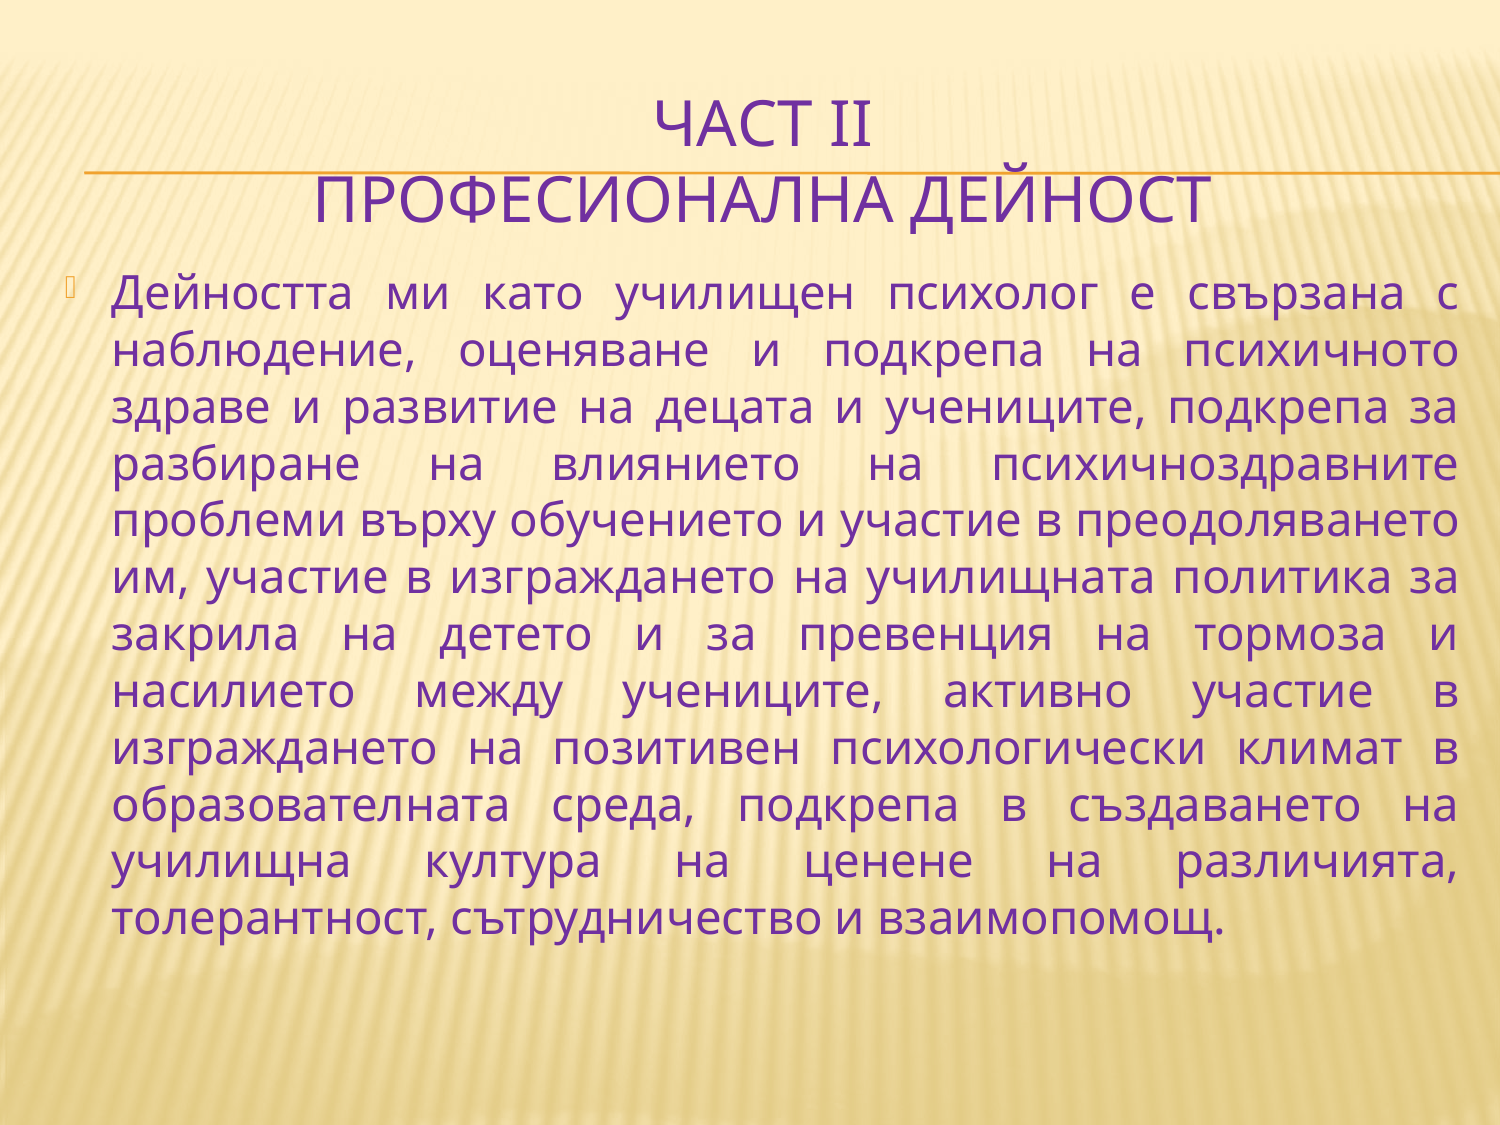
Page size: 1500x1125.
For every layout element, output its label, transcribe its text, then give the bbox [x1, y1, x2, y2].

list Дейността ми като училищен психолог е свързана с наблюдение, оценяване и подкрепа на психичното здраве и развитие на децата и учениците, подкрепа за разбиране на влиянието на психичноздравните проблеми върху обучението и участие в преодоляването им, участие в изграждането на училищната политика за закрила на детето и за превенция на тормоза и насилието между учениците, активно участие в изграждането на позитивен психологически климат в образователната среда, подкрепа в създаването на училищна култура на ценене на различията, толерантност, сътрудничество и взаимопомощ. [50, 254, 1475, 998]
title Част II Професионална дейност [50, 75, 1475, 244]
